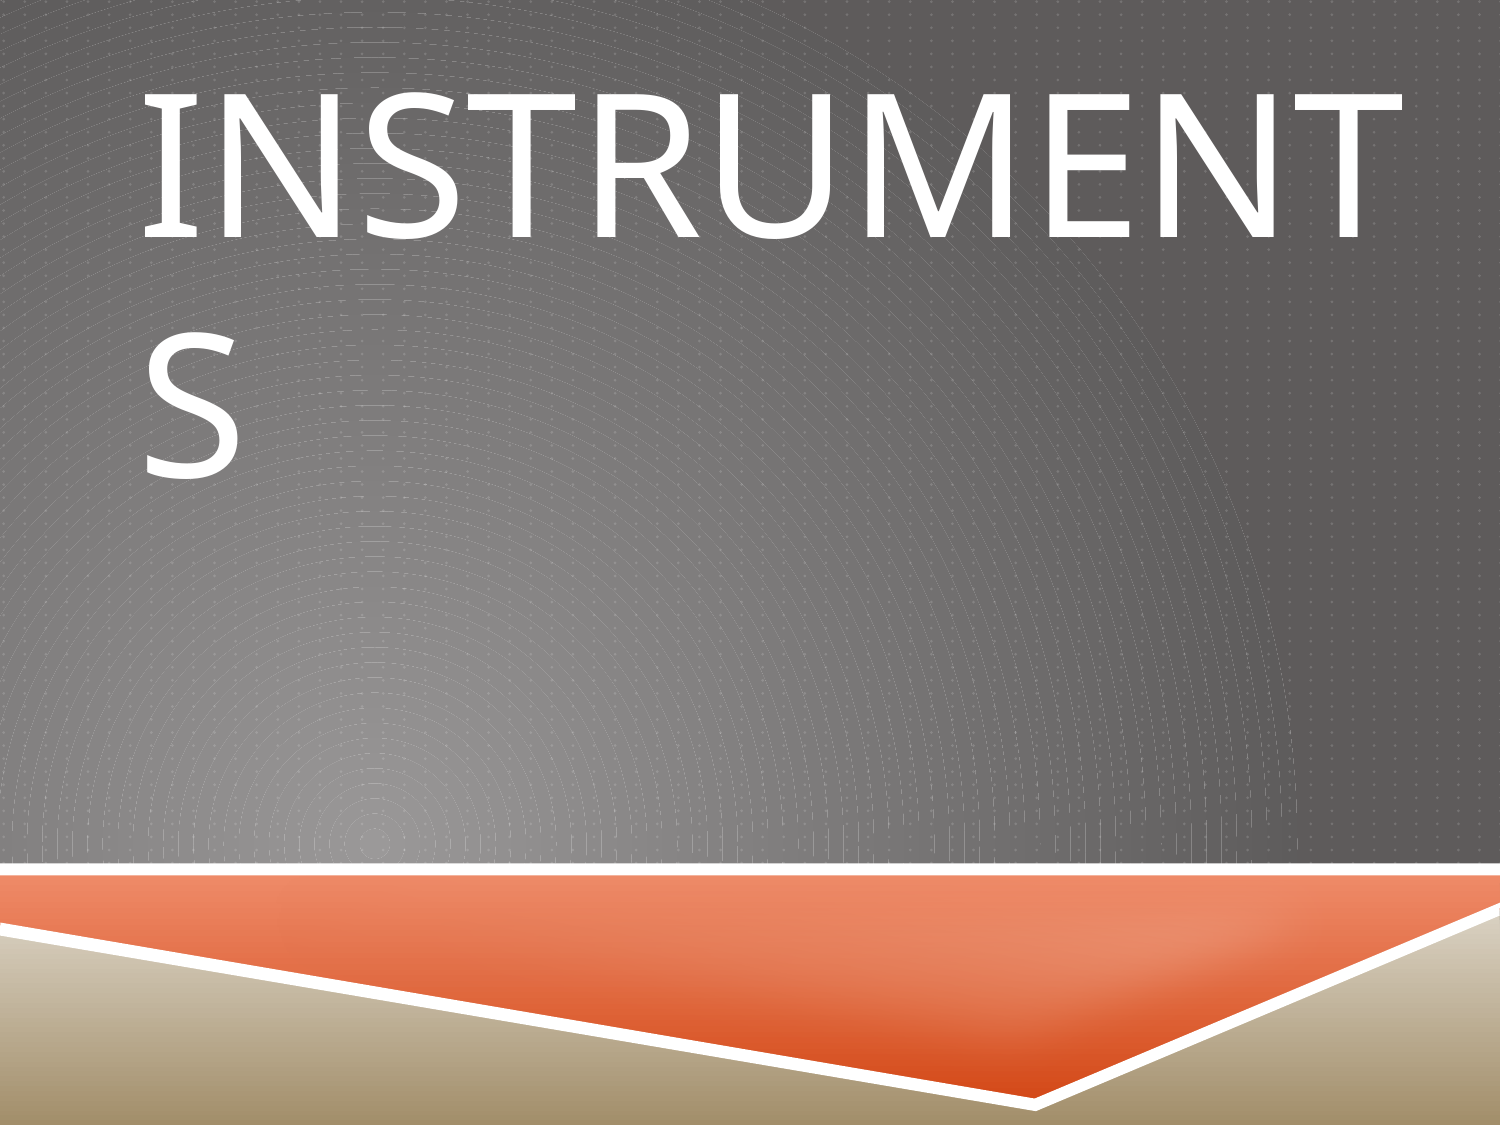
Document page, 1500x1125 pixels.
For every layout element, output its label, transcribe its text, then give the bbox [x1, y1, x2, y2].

title Instruments [137, 249, 1488, 525]
